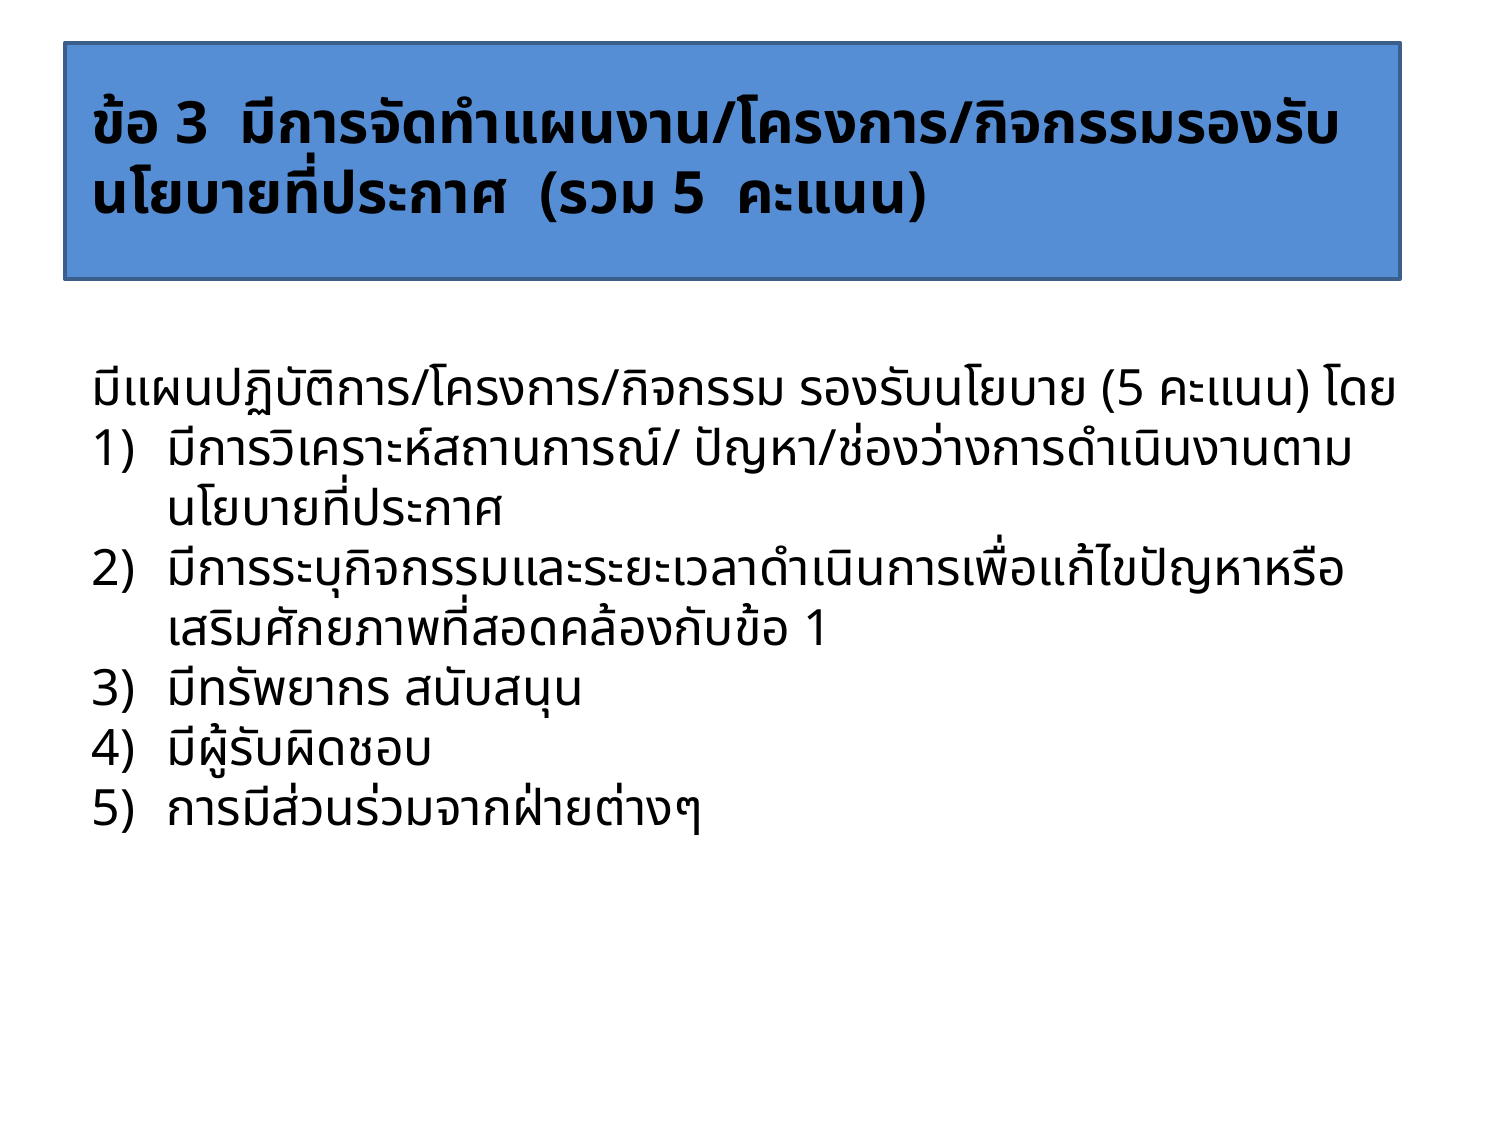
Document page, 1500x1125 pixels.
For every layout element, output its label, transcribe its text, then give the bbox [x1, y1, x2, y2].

text_box [63, 41, 1402, 281]
text_box ข้อ 3 มีการจัดทำแผนงาน/โครงการ/กิจกรรมรองรับนโยบายที่ประกาศ (รวม 5 คะแนน) มีแผนปฏิบัติการ/โครงการ/กิจกรรม รองรับนโยบาย (5 คะแนน) โดย มีการวิเคราะห์สถานการณ์/ ปัญหา/ช่องว่างการดำเนินงานตามนโยบายที่ประกาศ มีการระบุกิจกรรมและระยะเวลาดำเนินการเพื่อแก้ไขปัญหาหรือเสริมศักยภาพที่สอดคล้องกับข้อ 1 มีทรัพยากร สนับสนุน มีผู้รับผิดชอบ การมีส่วนร่วมจากฝ่ายต่างๆ [76, 78, 1424, 843]
